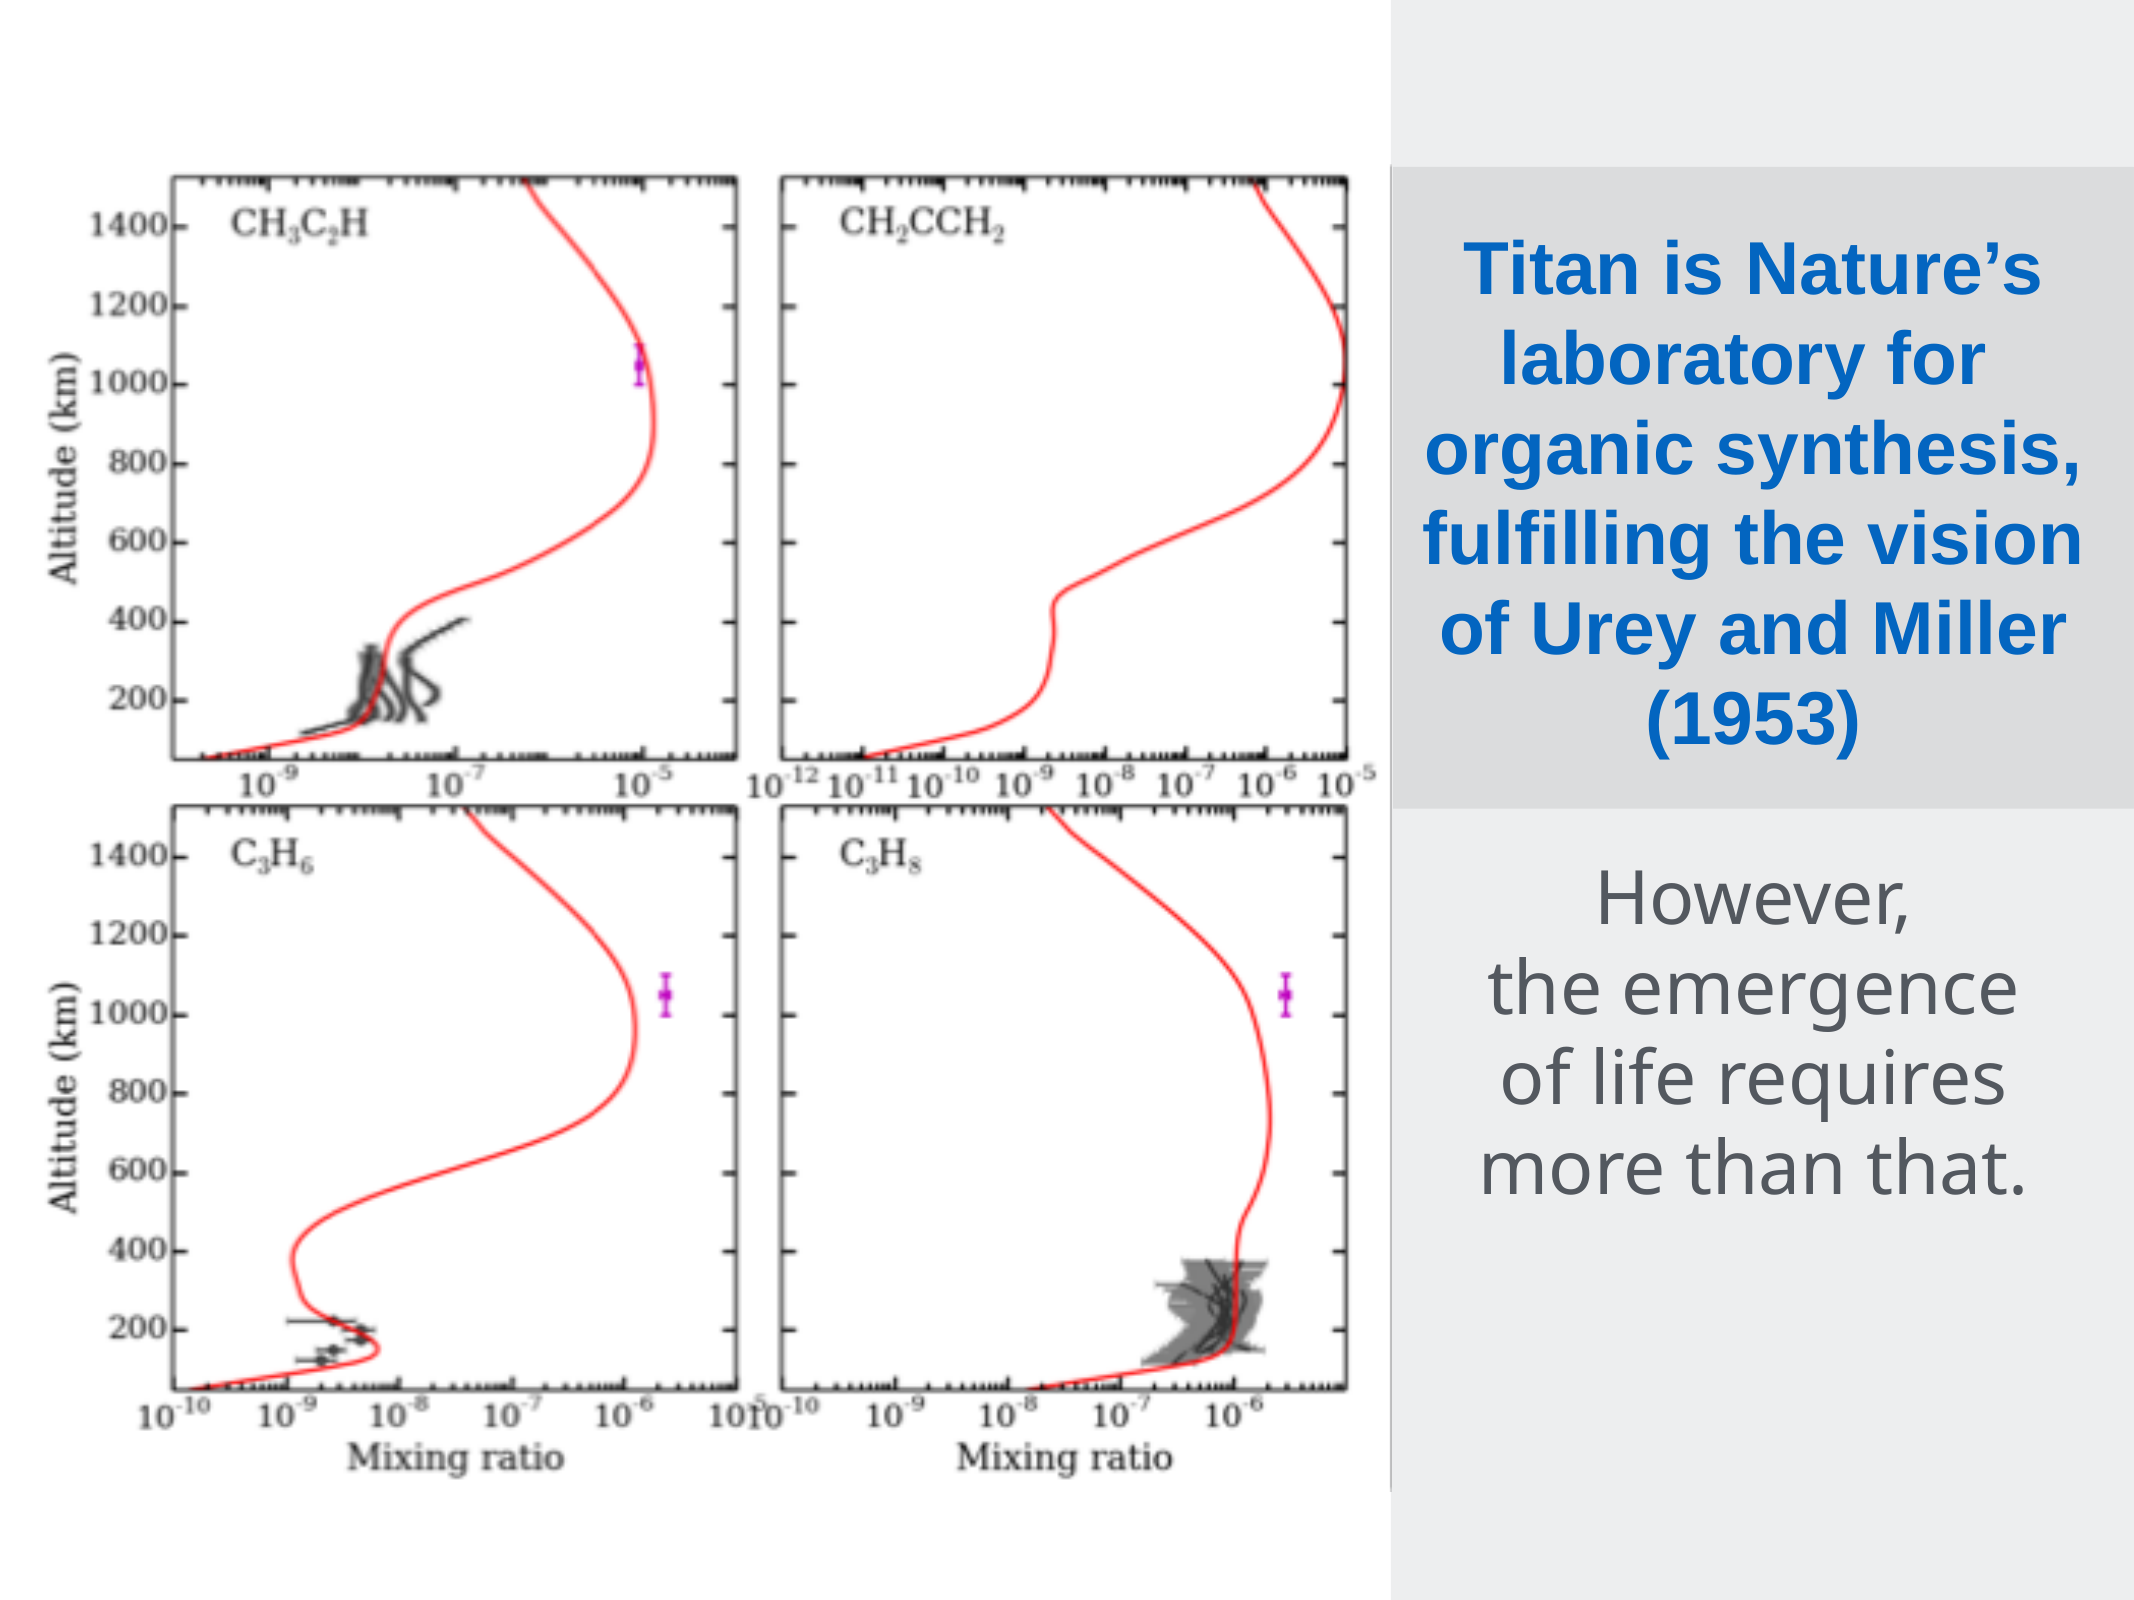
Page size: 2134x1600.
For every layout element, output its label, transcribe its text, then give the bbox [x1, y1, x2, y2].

picture [34, 164, 1395, 1492]
text_box [1403, 166, 2134, 809]
text_box [1390, 0, 2134, 166]
text_box Titan is Nature’s laboratory for organic synthesis, fulfilling the vision of Urey and Miller (1953) However, the emergence of life requires more than that. [1403, 211, 2112, 1218]
text_box [1390, 809, 2134, 1600]
